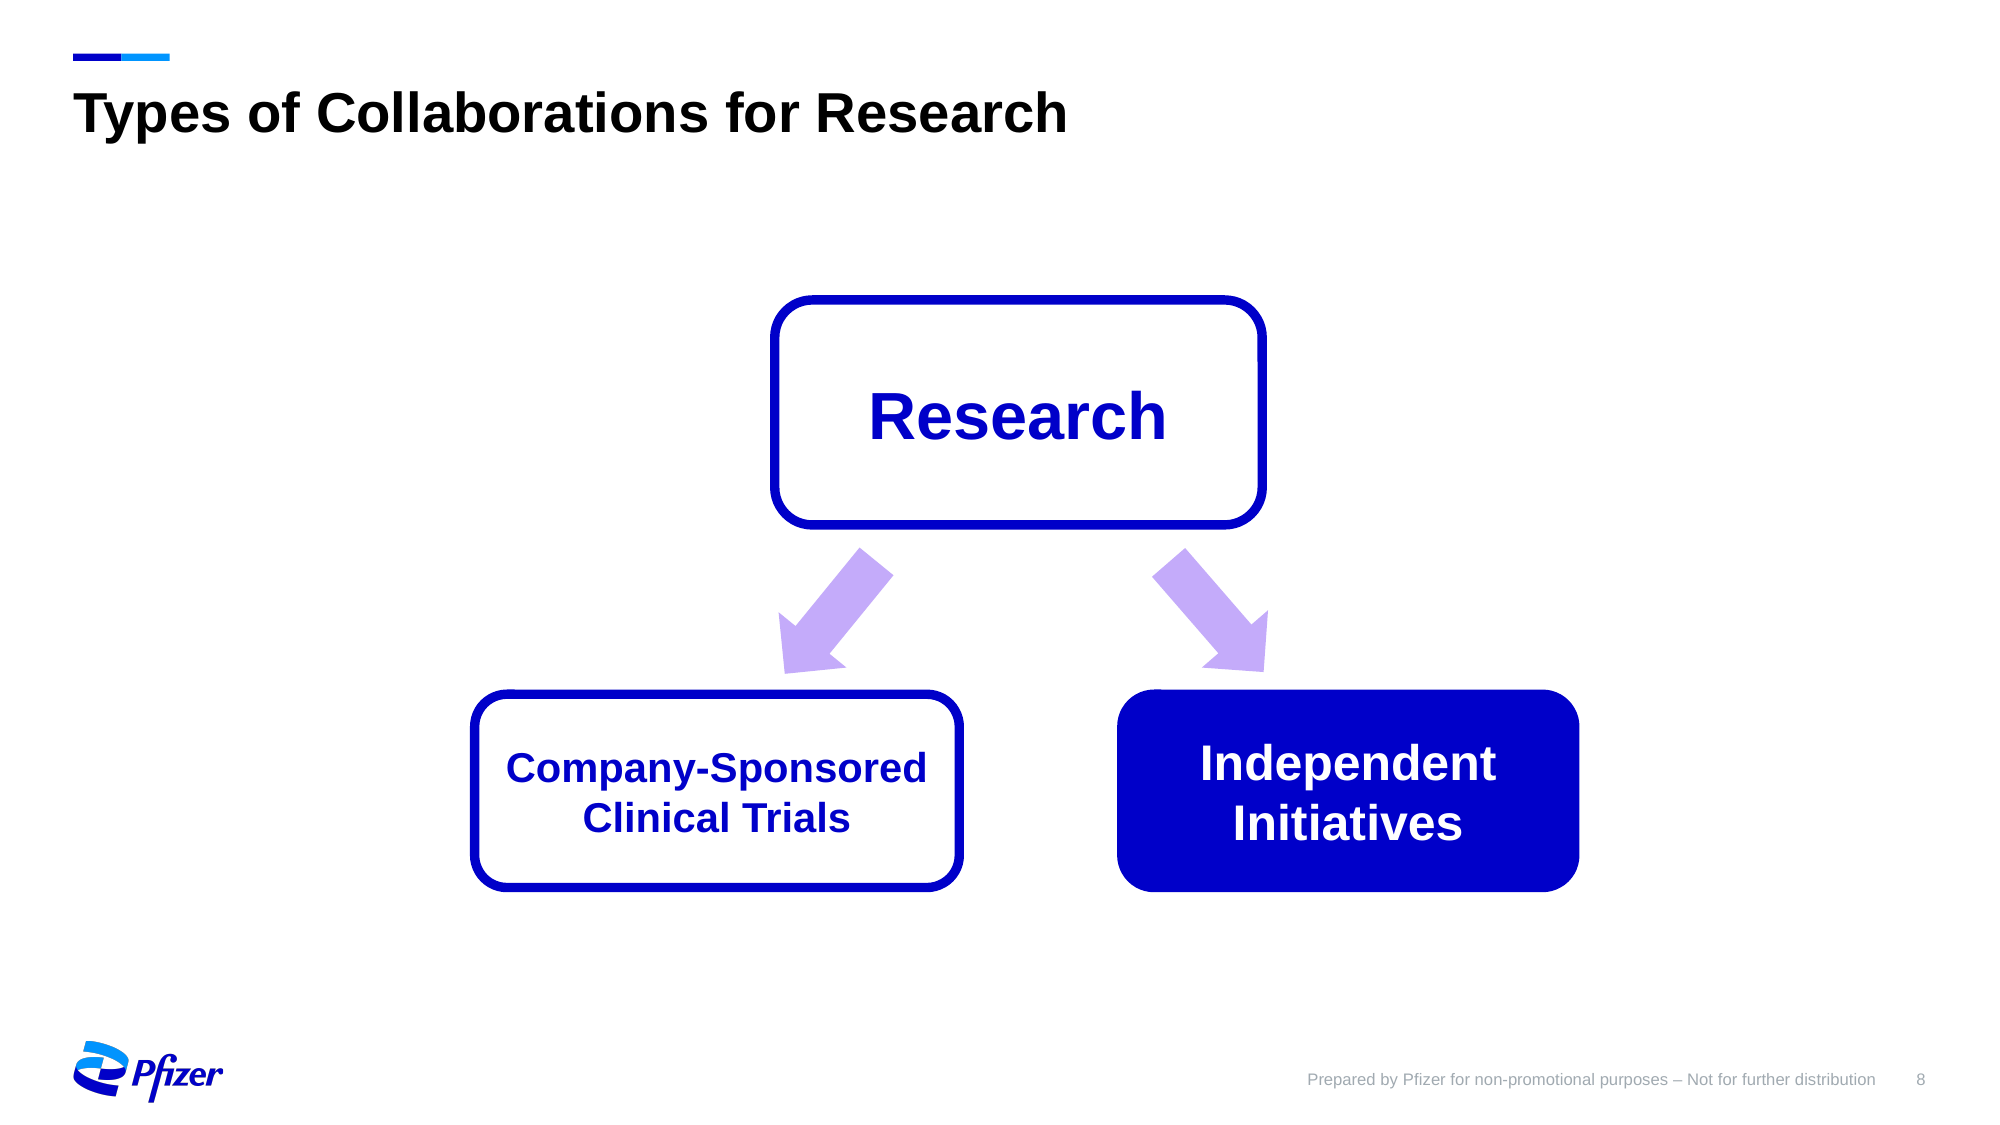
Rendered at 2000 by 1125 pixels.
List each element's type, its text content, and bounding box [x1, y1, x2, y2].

text_box Independent Initiatives [1119, 692, 1577, 890]
text_box [1149, 545, 1271, 675]
text_box Research [772, 297, 1265, 528]
title Types of Collaborations for Research [73, 79, 1926, 219]
text_box Company-Sponsored Clinical Trials [472, 692, 962, 890]
text_box [776, 545, 896, 676]
